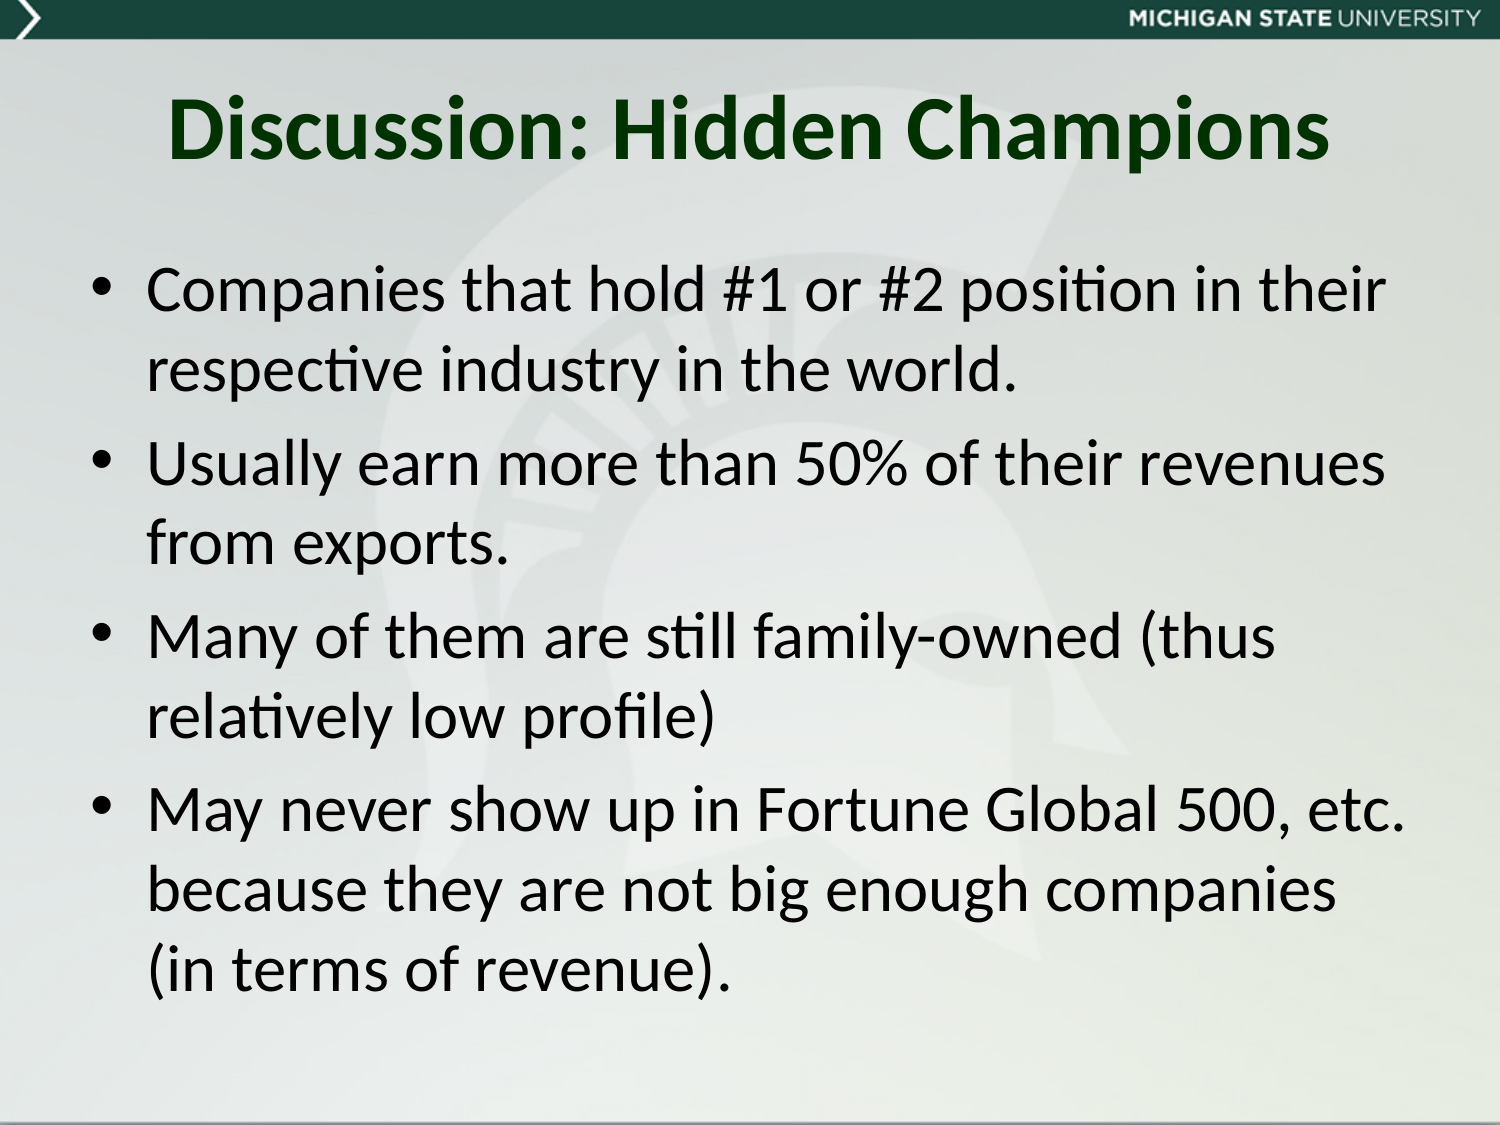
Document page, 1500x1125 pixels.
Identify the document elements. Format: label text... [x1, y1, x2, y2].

title Discussion: Hidden Champions [75, 45, 1425, 200]
picture [0, 0, 1500, 1125]
list Companies that hold #1 or #2 position in their respective industry in the world. Usually earn more than 50% of their revenues from exports. Many of them are still family-owned (thus relatively low profile) May never show up in Fortune Global 500, etc. because they are not big enough companies (in terms of revenue). [75, 237, 1425, 1038]
